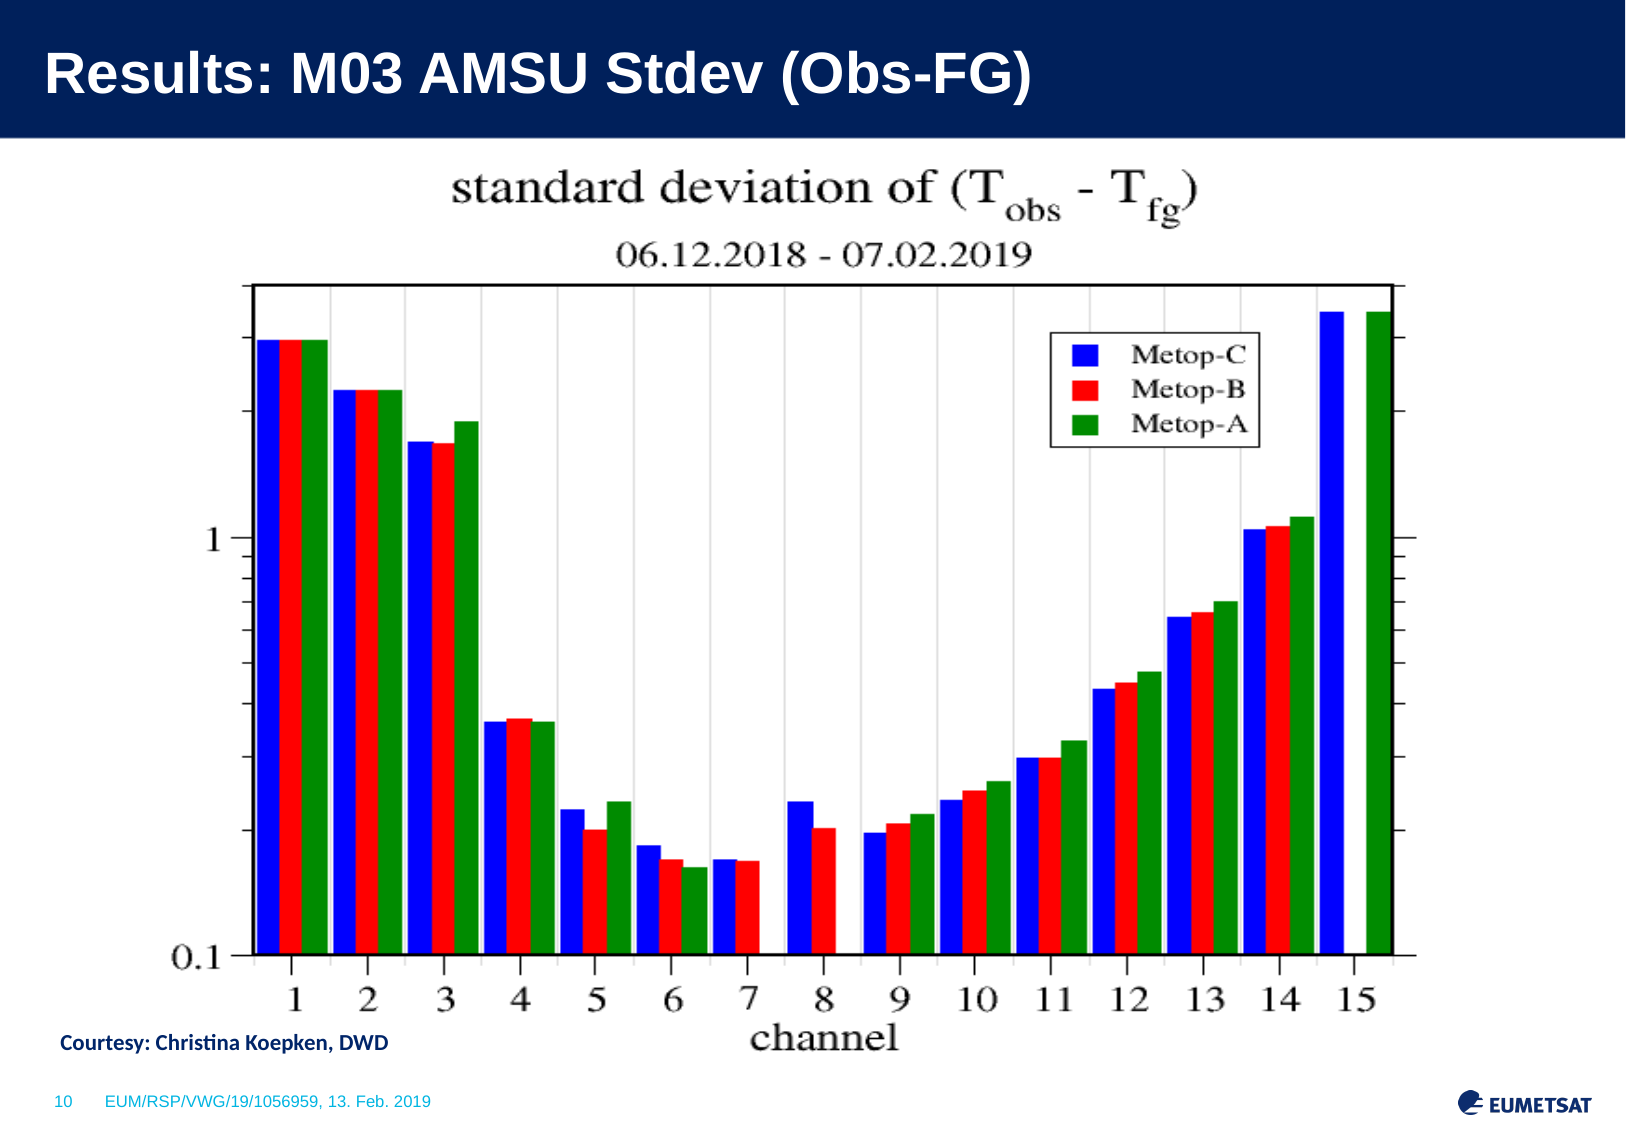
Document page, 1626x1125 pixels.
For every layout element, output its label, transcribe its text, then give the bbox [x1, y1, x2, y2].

text_box Courtesy: Christina Koepken, DWD [45, 1019, 164, 1063]
picture [0, 0, 1626, 1125]
title Results: M03 AMSU Stdev (Obs-FG) [0, 0, 1514, 141]
